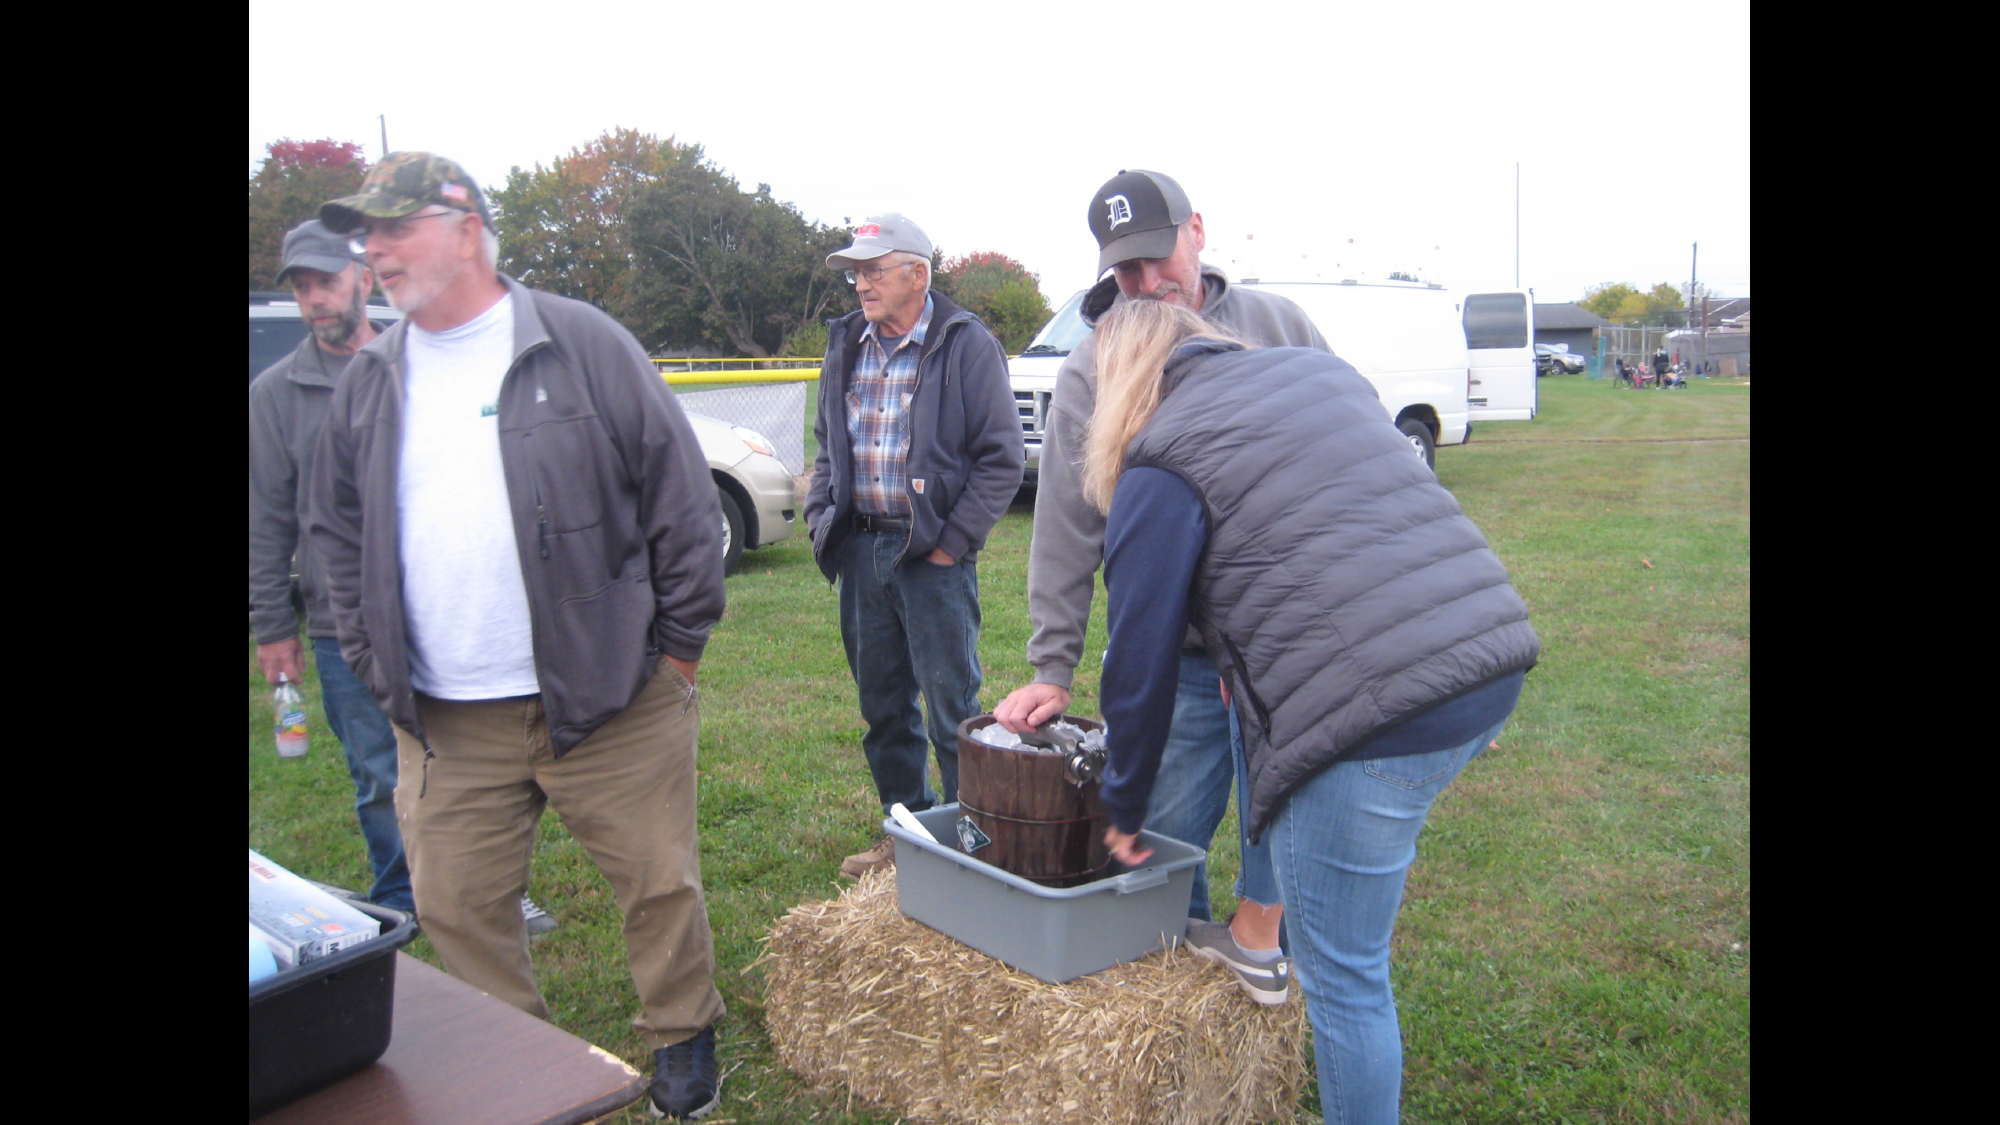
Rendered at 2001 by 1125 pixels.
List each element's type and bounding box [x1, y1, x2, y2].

picture [249, 0, 1750, 1125]
